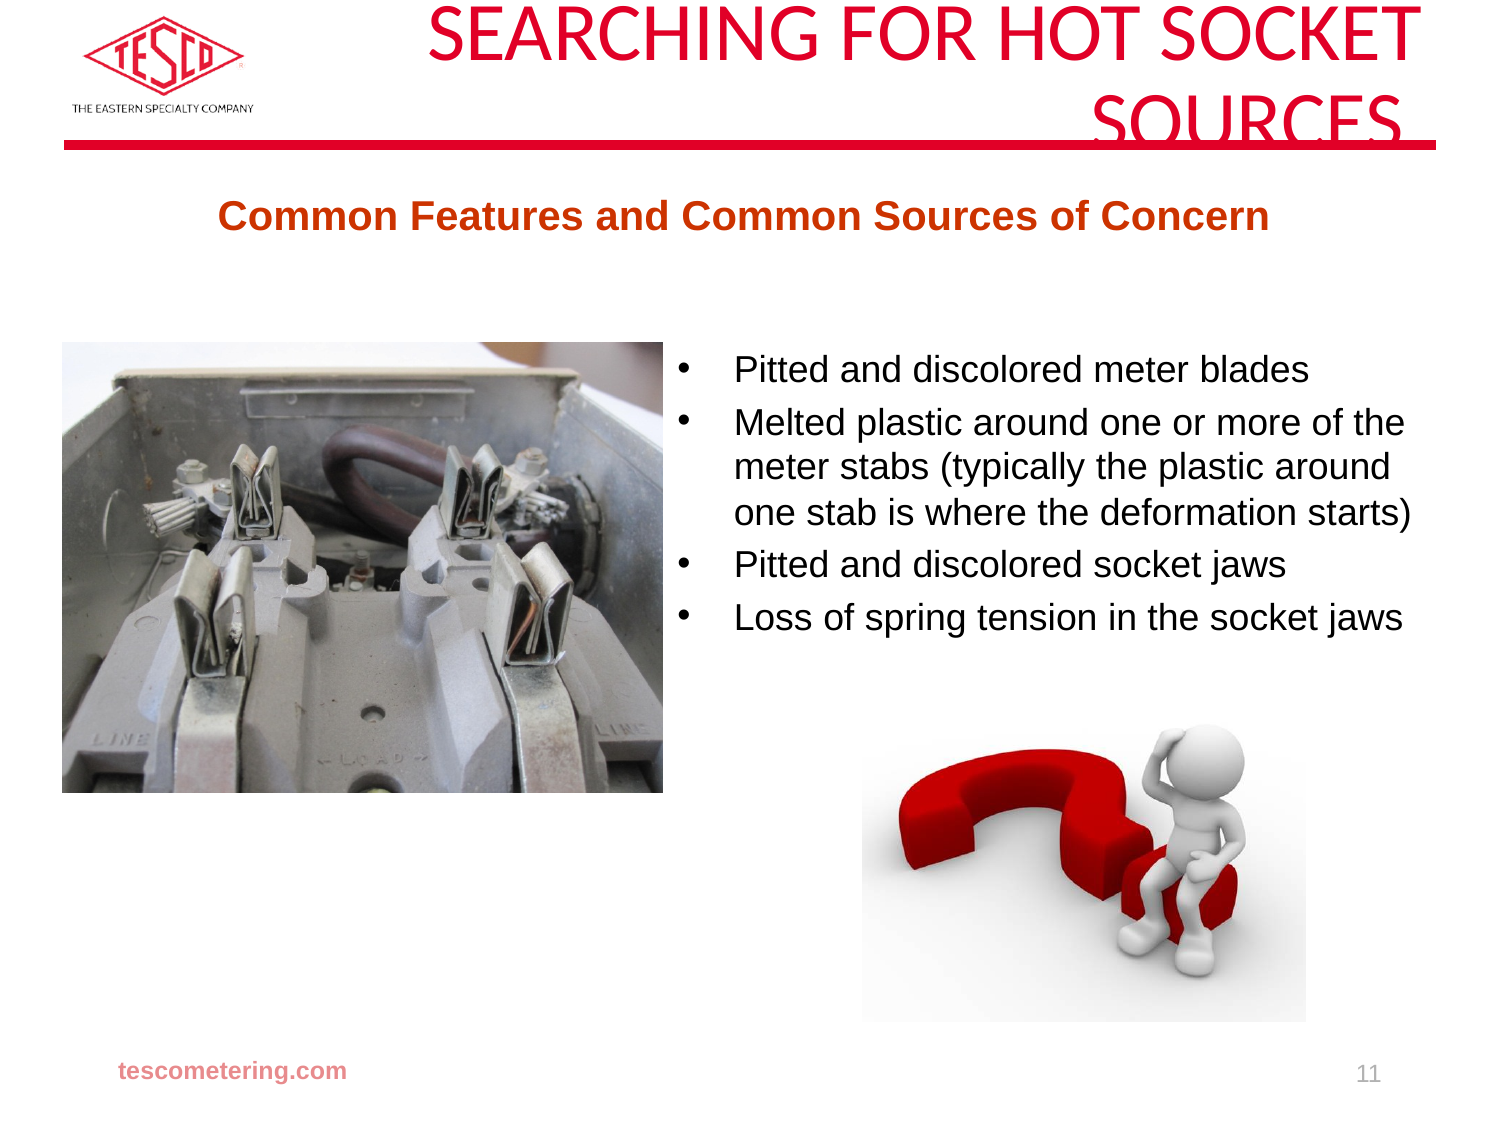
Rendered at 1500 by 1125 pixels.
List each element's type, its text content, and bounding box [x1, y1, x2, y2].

picture [862, 687, 1306, 1022]
picture [62, 342, 663, 793]
text_box Common Features and Common Sources of Concern [74, 181, 1425, 247]
slide_number 11 [1059, 1042, 1397, 1103]
text_box Pitted and discolored meter blades Melted plastic around one or more of the meter stabs (typically the plastic around one stab is where the deformation starts) Pitted and discolored socket jaws Loss of spring tension in the socket jaws [662, 337, 1463, 938]
footer tescometering.com [103, 1039, 610, 1100]
picture [72, 9, 256, 121]
title Searching for Hot Socket Sources [255, 22, 1438, 134]
